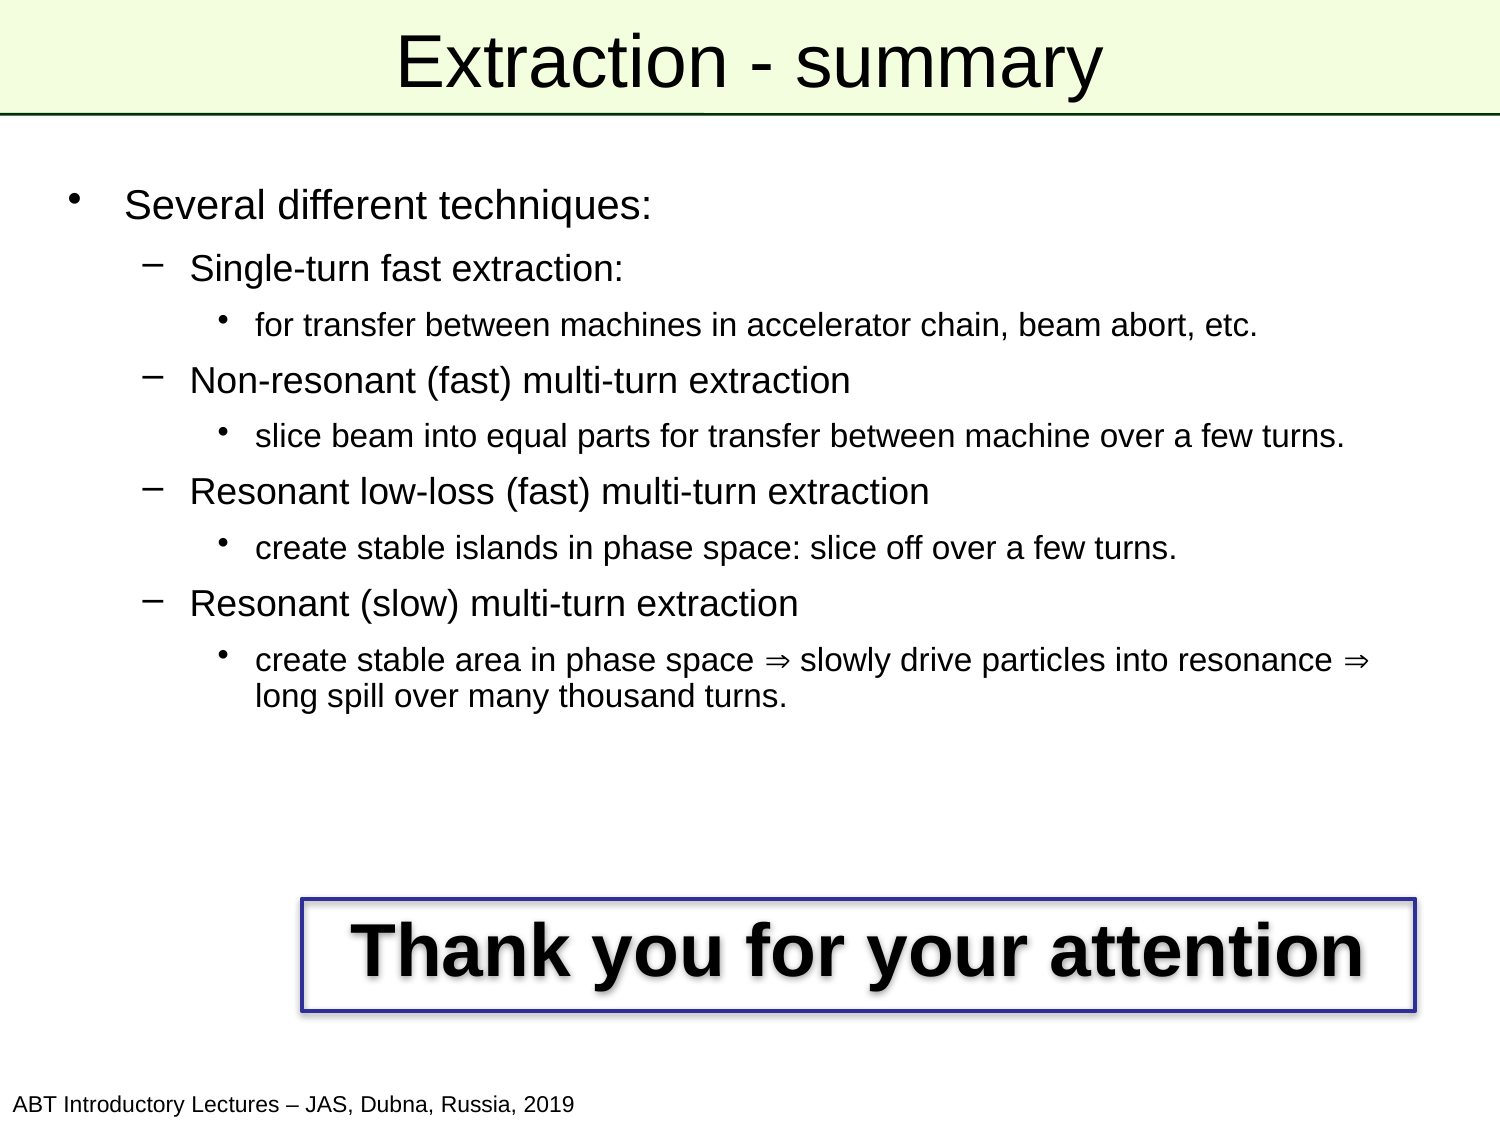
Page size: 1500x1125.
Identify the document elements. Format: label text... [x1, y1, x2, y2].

list Several different techniques: Single-turn fast extraction: for transfer between machines in accelerator chain, beam abort, etc. Non-resonant (fast) multi-turn extraction slice beam into equal parts for transfer between machine over a few turns. Resonant low-loss (fast) multi-turn extraction create stable islands in phase space: slice off over a few turns. Resonant (slow) multi-turn extraction create stable area in phase space  slowly drive particles into resonance  long spill over many thousand turns. [52, 176, 1435, 919]
text_box ABT Introductory Lectures – JAS, Dubna, Russia, 2019 [0, 1082, 591, 1125]
title Extraction - summary [0, 0, 1500, 115]
text_box Thank you for your attention [301, 898, 1416, 1011]
